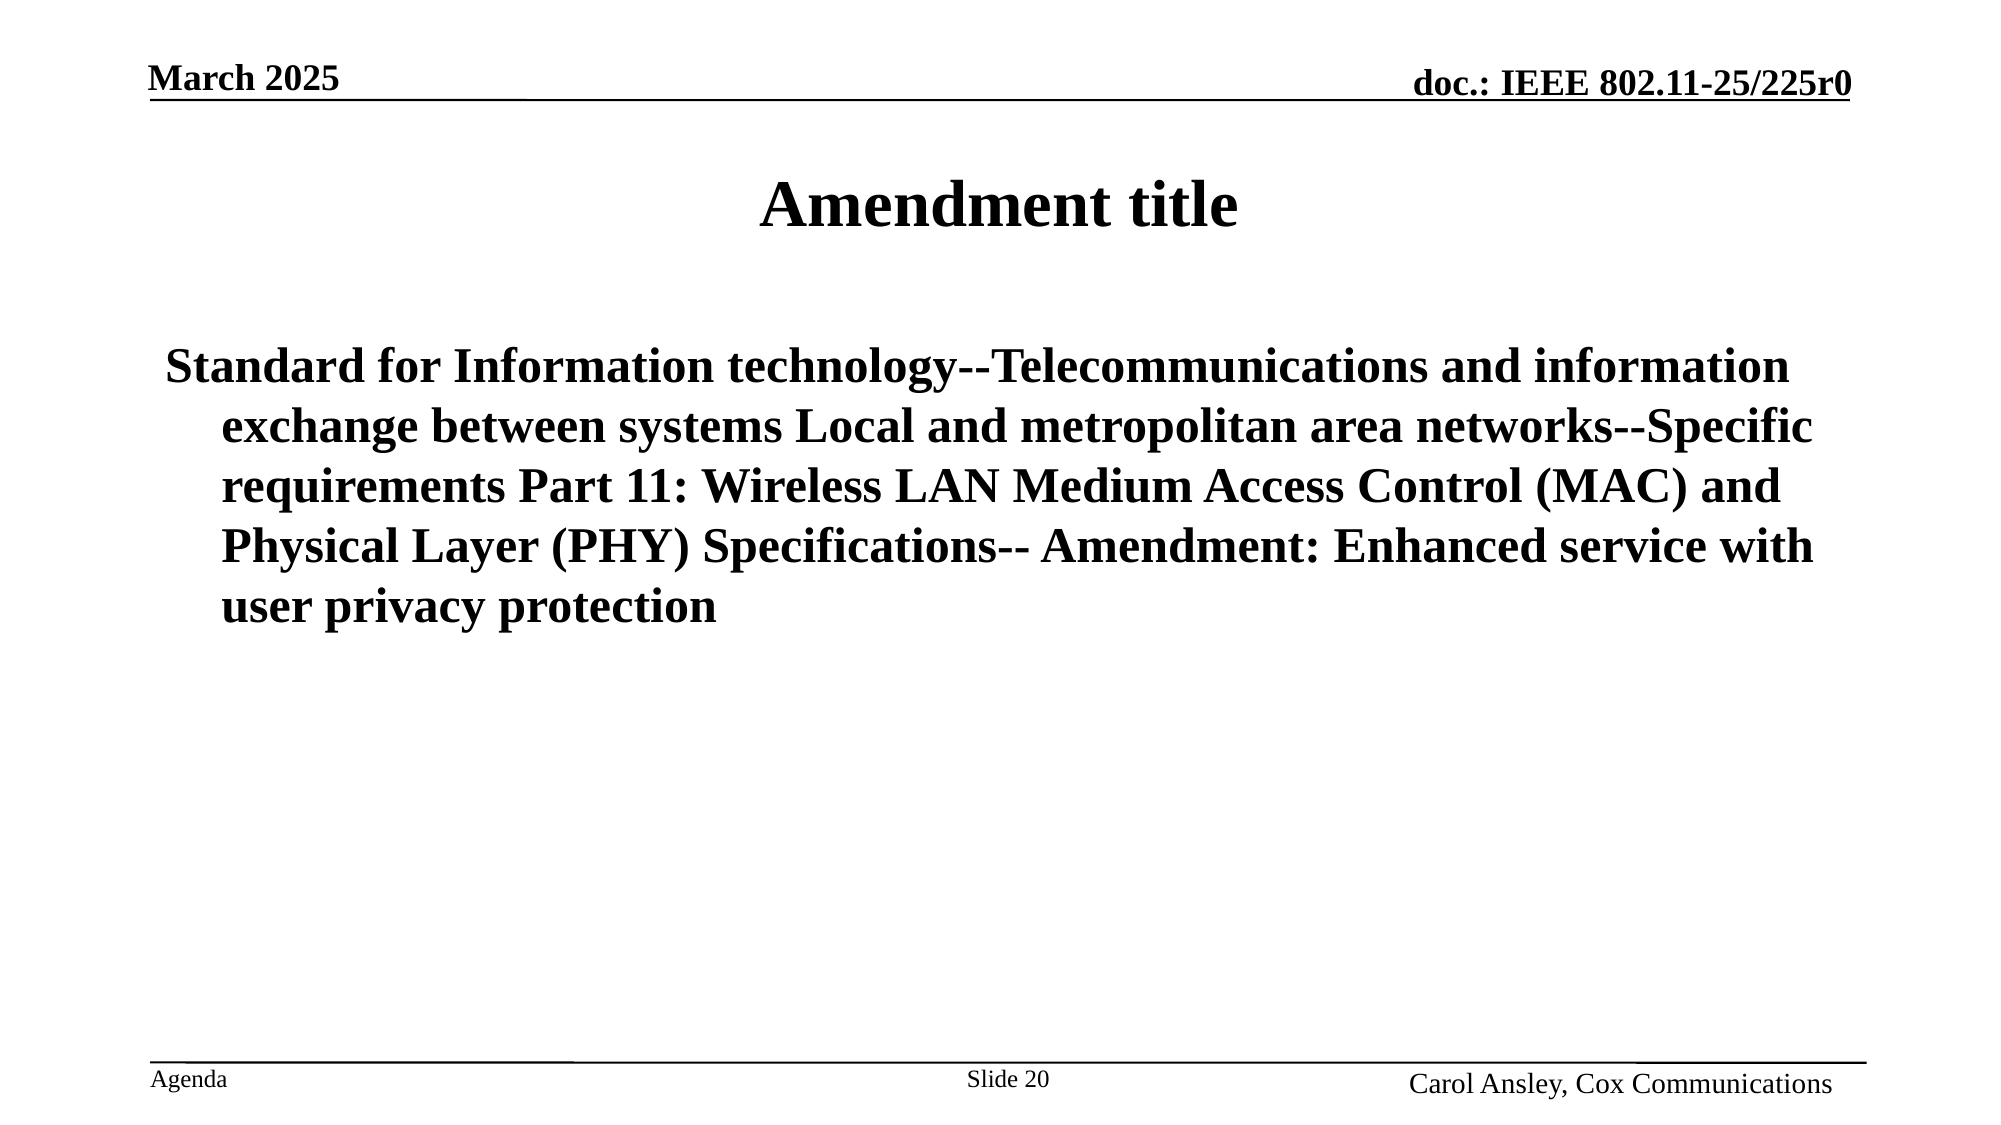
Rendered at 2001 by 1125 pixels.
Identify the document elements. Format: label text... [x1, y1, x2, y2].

slide_number Slide 20 [950, 1061, 1067, 1123]
list Standard for Information technology--Telecommunications and information exchange between systems Local and metropolitan area networks--Specific requirements Part 11: Wireless LAN Medium Access Control (MAC) and Physical Layer (PHY) Specifications-- Amendment: Enhanced service with user privacy protection [149, 324, 1850, 1000]
title Amendment title [149, 112, 1850, 288]
